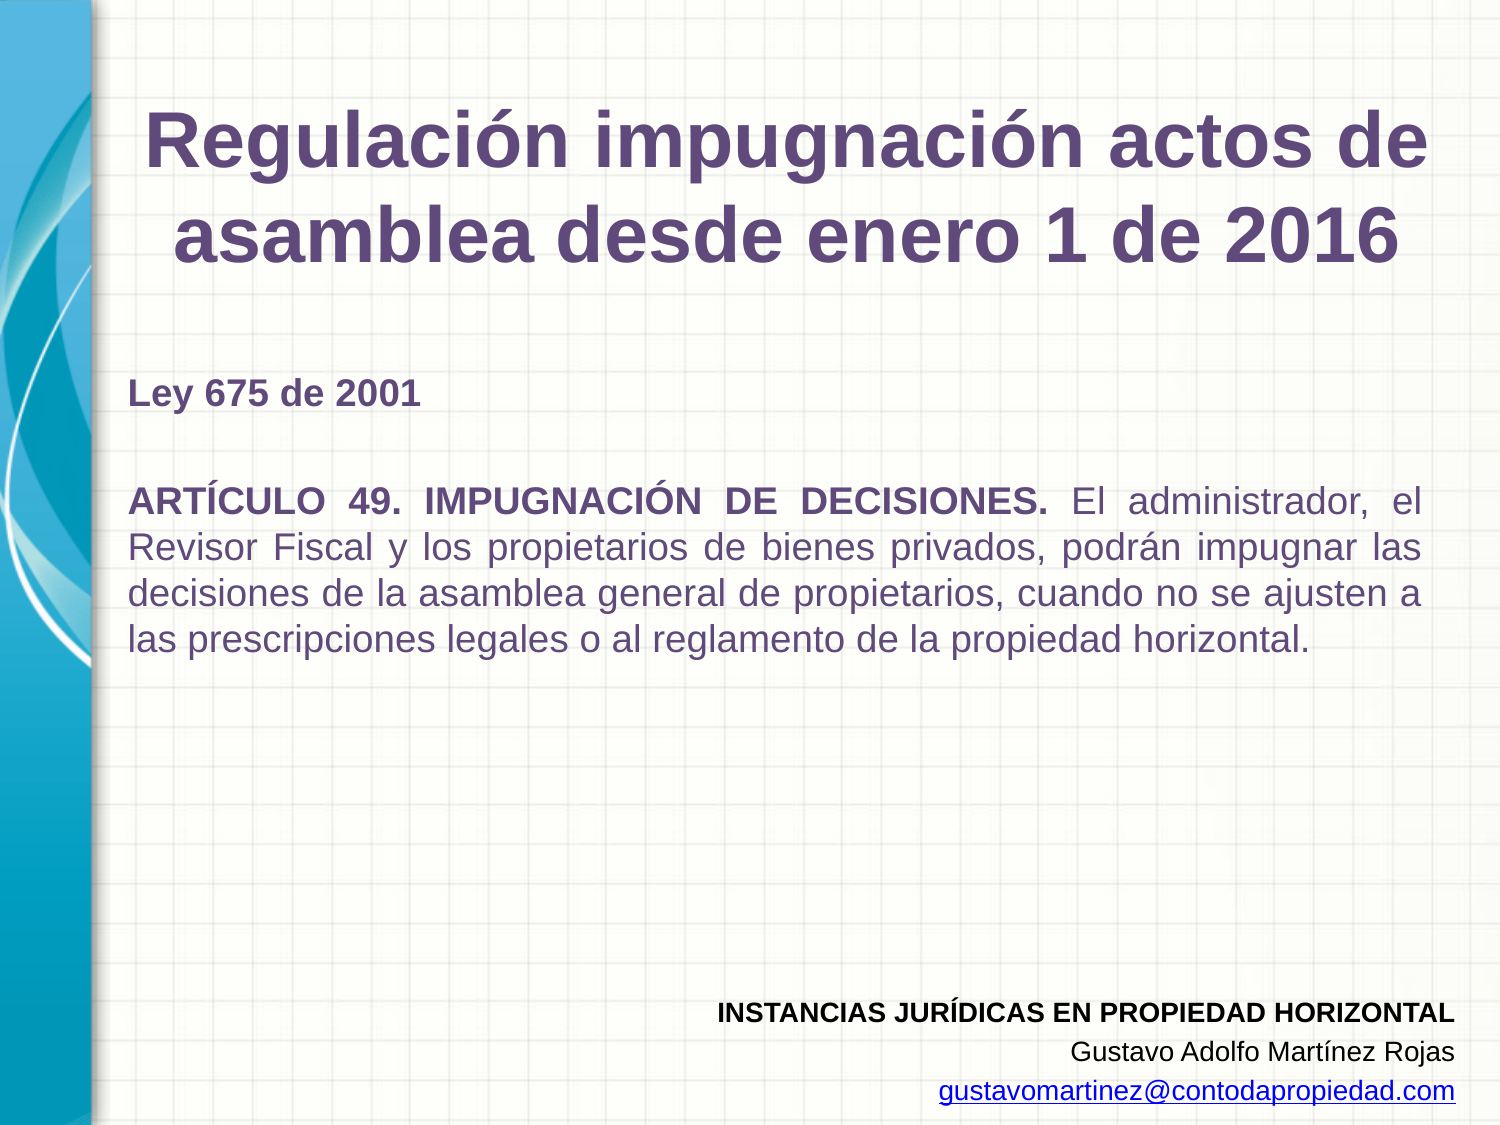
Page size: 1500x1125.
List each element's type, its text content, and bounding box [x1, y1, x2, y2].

title Regulación impugnación actos de asamblea desde enero 1 de 2016 [125, 137, 1450, 325]
list Ley 675 de 2001 ARTÍCULO 49. IMPUGNACIÓN DE DECISIONES. El administrador, el Revisor Fiscal y los propietarios de bienes privados, podrán impugnar las decisiones de la asamblea general de propietarios, cuando no se ajusten a las prescripciones legales o al reglamento de la propiedad horizontal. [112, 275, 1438, 914]
picture [0, 0, 1500, 1125]
text_box INSTANCIAS JURÍDICAS EN PROPIEDAD HORIZONTAL Gustavo Adolfo Martínez Rojas gustavomartinez@contodapropiedad.com [687, 986, 1471, 1125]
